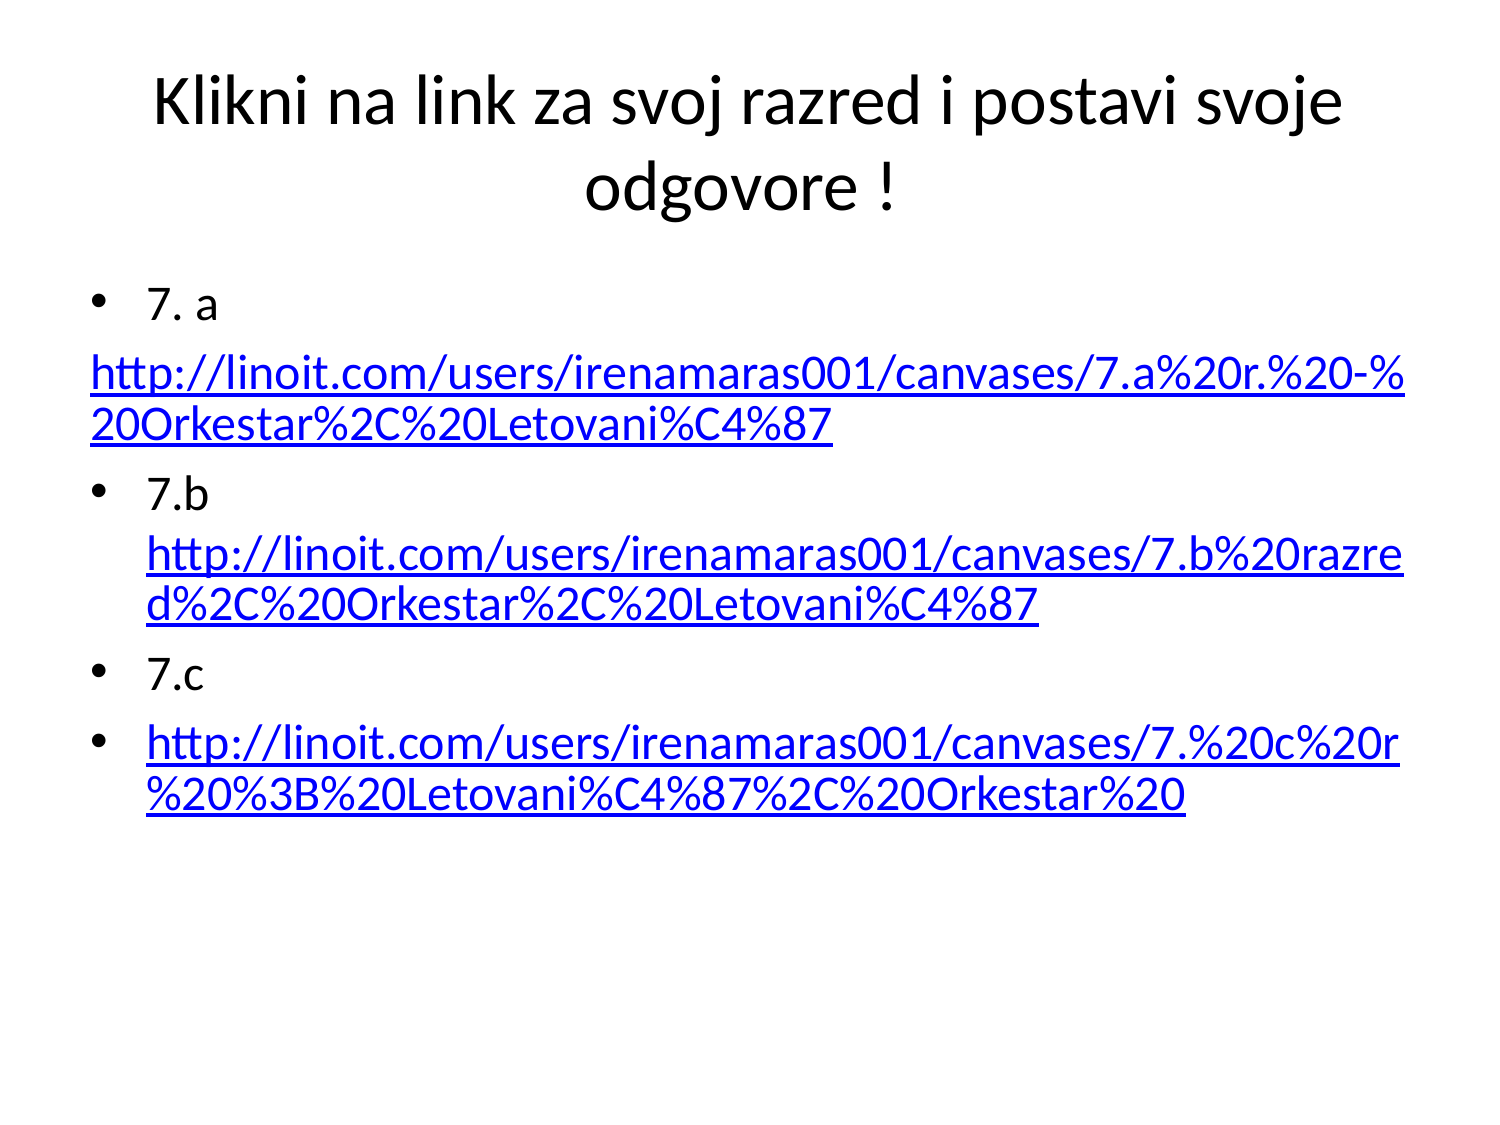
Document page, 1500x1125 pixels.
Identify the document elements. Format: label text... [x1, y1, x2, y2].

list 7. a http://linoit.com/users/irenamaras001/canvases/7.a%20r.%20-%20Orkestar%2C%20Letovani%C4%87 7.b http://linoit.com/users/irenamaras001/canvases/7.b%20razred%2C%20Orkestar%2C%20Letovani%C4%87 7.c http://linoit.com/users/irenamaras001/canvases/7.%20c%20r%20%3B%20Letovani%C4%87%2C%20Orkestar%20 [75, 262, 1425, 1005]
title Klikni na link za svoj razred i postavi svoje odgovore ! [75, 45, 1425, 233]
